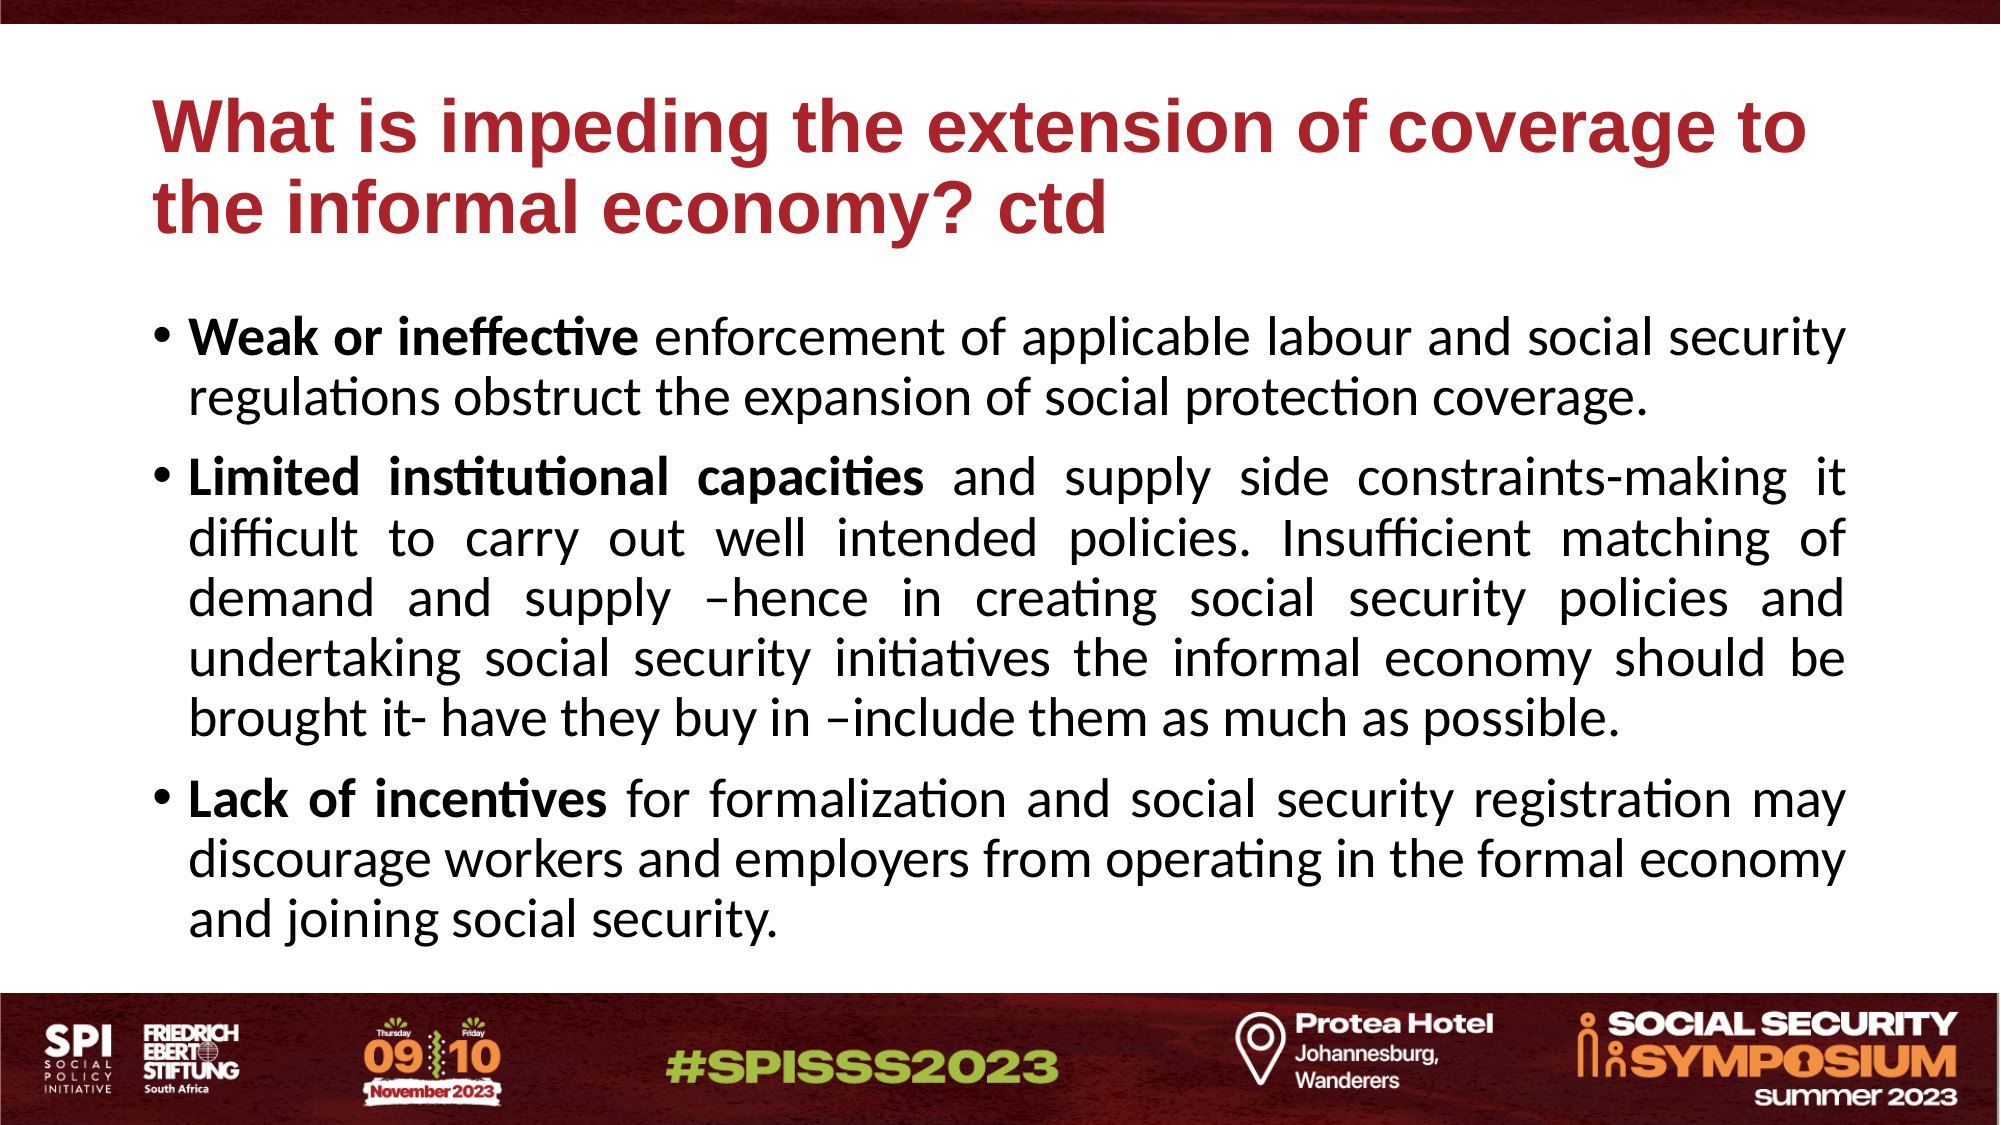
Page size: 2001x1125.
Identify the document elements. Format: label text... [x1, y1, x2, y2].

list Weak or ineffective enforcement of applicable labour and social security regulations obstruct the expansion of social protection coverage. Limited institutional capacities and supply side constraints-making it difficult to carry out well intended policies. Insufficient matching of demand and supply –hence in creating social security policies and undertaking social security initiatives the informal economy should be brought it- have they buy in –include them as much as possible. Lack of incentives for formalization and social security registration may discourage workers and employers from operating in the formal economy and joining social security. [137, 299, 1863, 1014]
title What is impeding the extension of coverage to the informal economy? ctd [137, 59, 1863, 278]
picture [0, 993, 2000, 1125]
picture [0, 0, 2000, 24]
